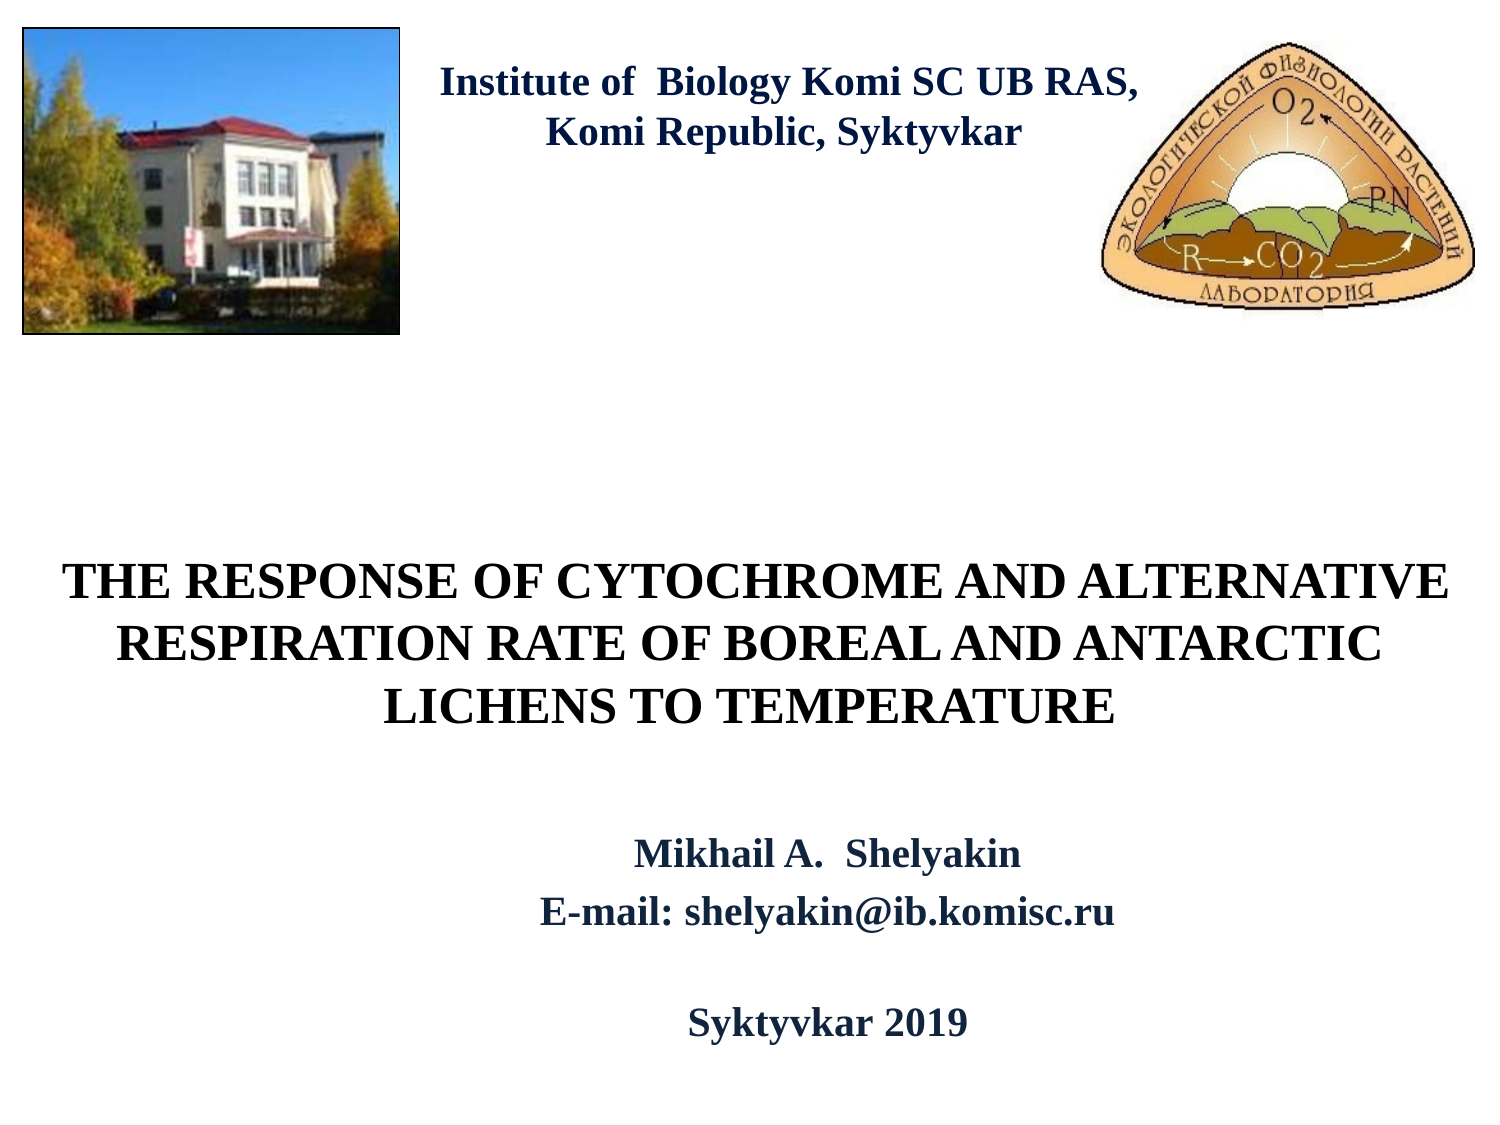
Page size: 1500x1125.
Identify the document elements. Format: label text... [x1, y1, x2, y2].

picture [23, 28, 400, 334]
text_box Mikhail A. Shelyakin E-mail: shelyakin@ib.komisc.ru Syktyvkar 2019 [302, 818, 1353, 1059]
text_box Institute of Biology Komi SC UB RAS, Komi Republic, Syktyvkar [405, 46, 1094, 262]
text_box THE RESPONSE OF CYTOCHROME AND ALTERNATIVE RESPIRATION RATE OF BOREAL AND ANTARCTIC LICHENS TO TEMPERATURE [0, 538, 1500, 762]
picture [1099, 41, 1475, 334]
